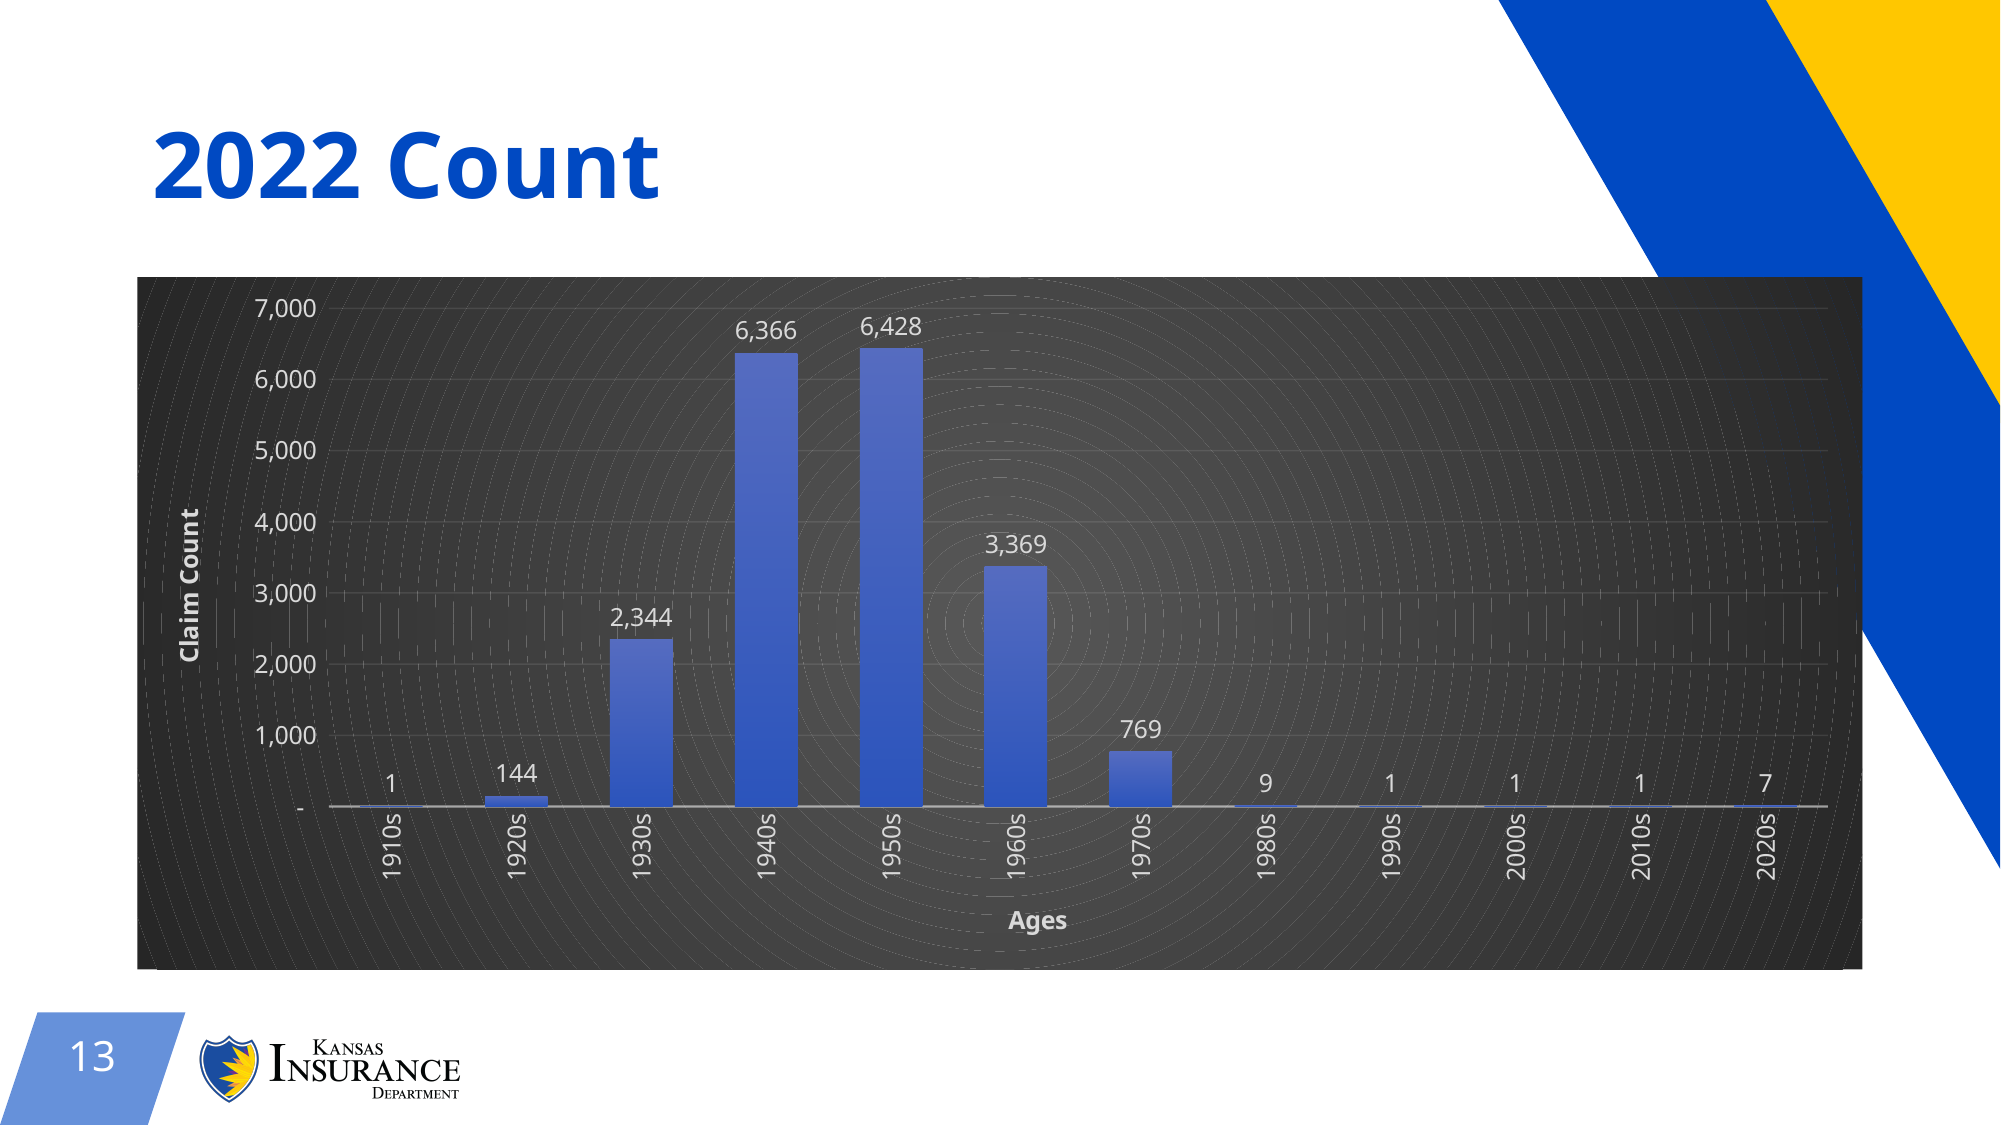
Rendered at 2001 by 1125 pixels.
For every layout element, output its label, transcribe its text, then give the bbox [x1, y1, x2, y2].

title 2022 Count [137, 59, 1863, 277]
picture [1170, 277, 2000, 1125]
chart [137, 277, 1863, 970]
picture [184, 1031, 478, 1107]
